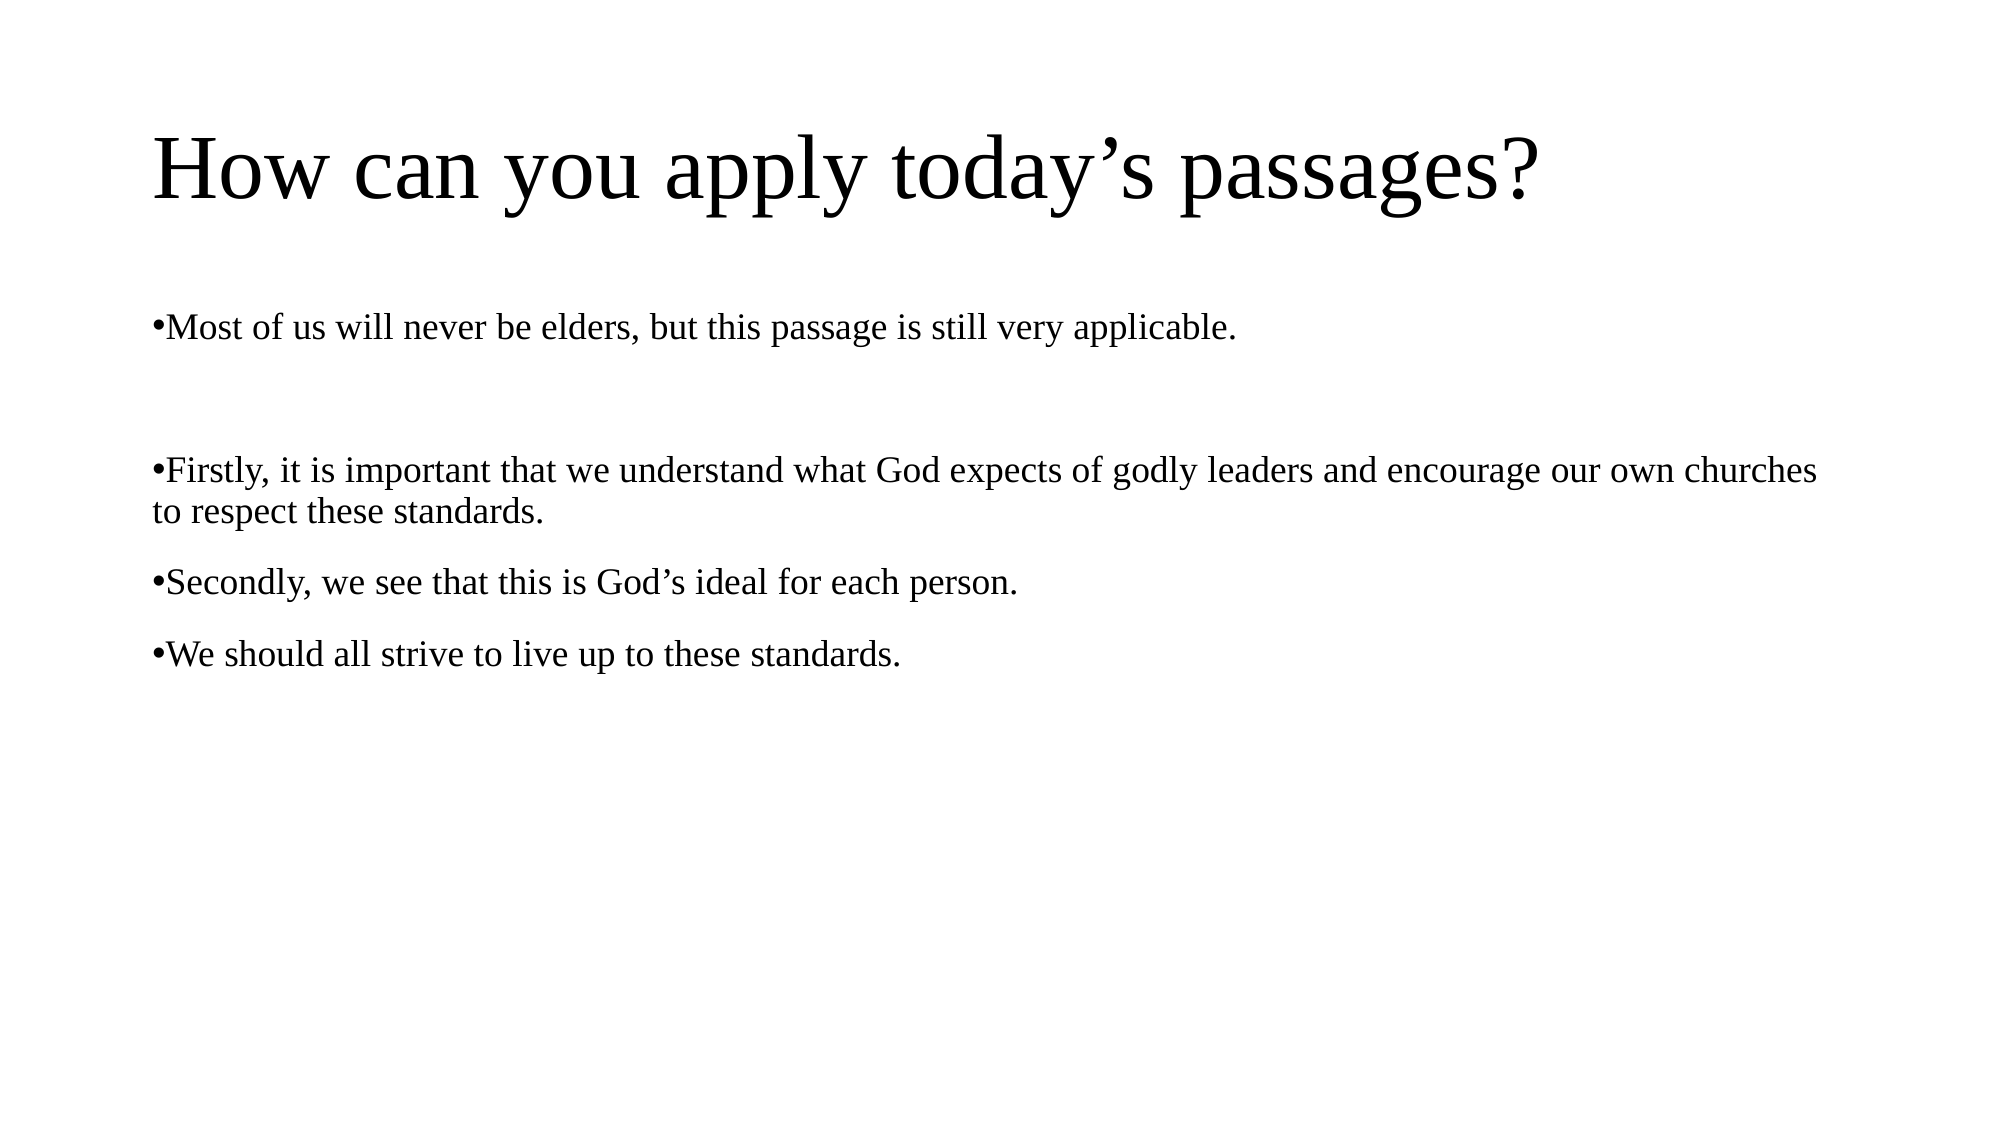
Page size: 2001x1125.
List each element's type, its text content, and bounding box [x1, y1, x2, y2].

title How can you apply today’s passages? [137, 59, 1863, 278]
list Most of us will never be elders, but this passage is still very applicable. Firstly, it is important that we understand what God expects of godly leaders and encourage our own churches to respect these standards. Secondly, we see that this is God’s ideal for each person. We should all strive to live up to these standards. [137, 299, 1863, 1014]
